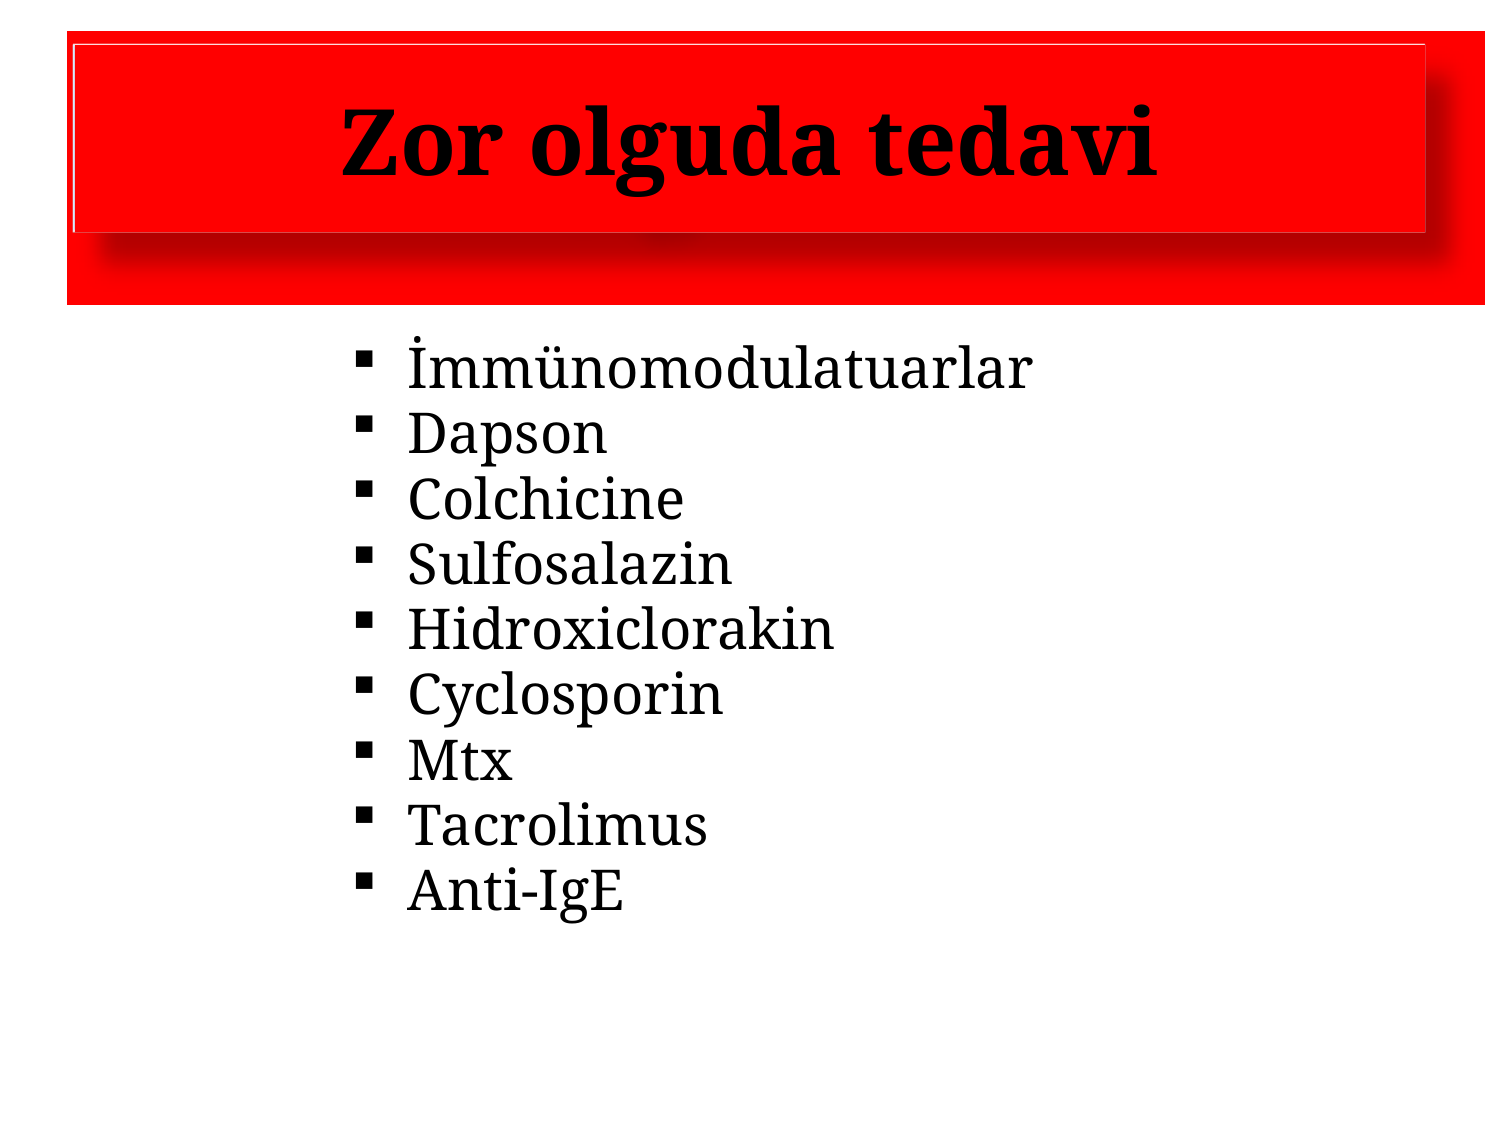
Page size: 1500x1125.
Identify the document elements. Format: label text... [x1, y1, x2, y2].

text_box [66, 30, 1486, 305]
list İmmünomodulatuarlar Dapson Colchicine Sulfosalazin Hidroxiclorakin Cyclosporin Mtx Tacrolimus Anti-IgE [336, 337, 1076, 1006]
